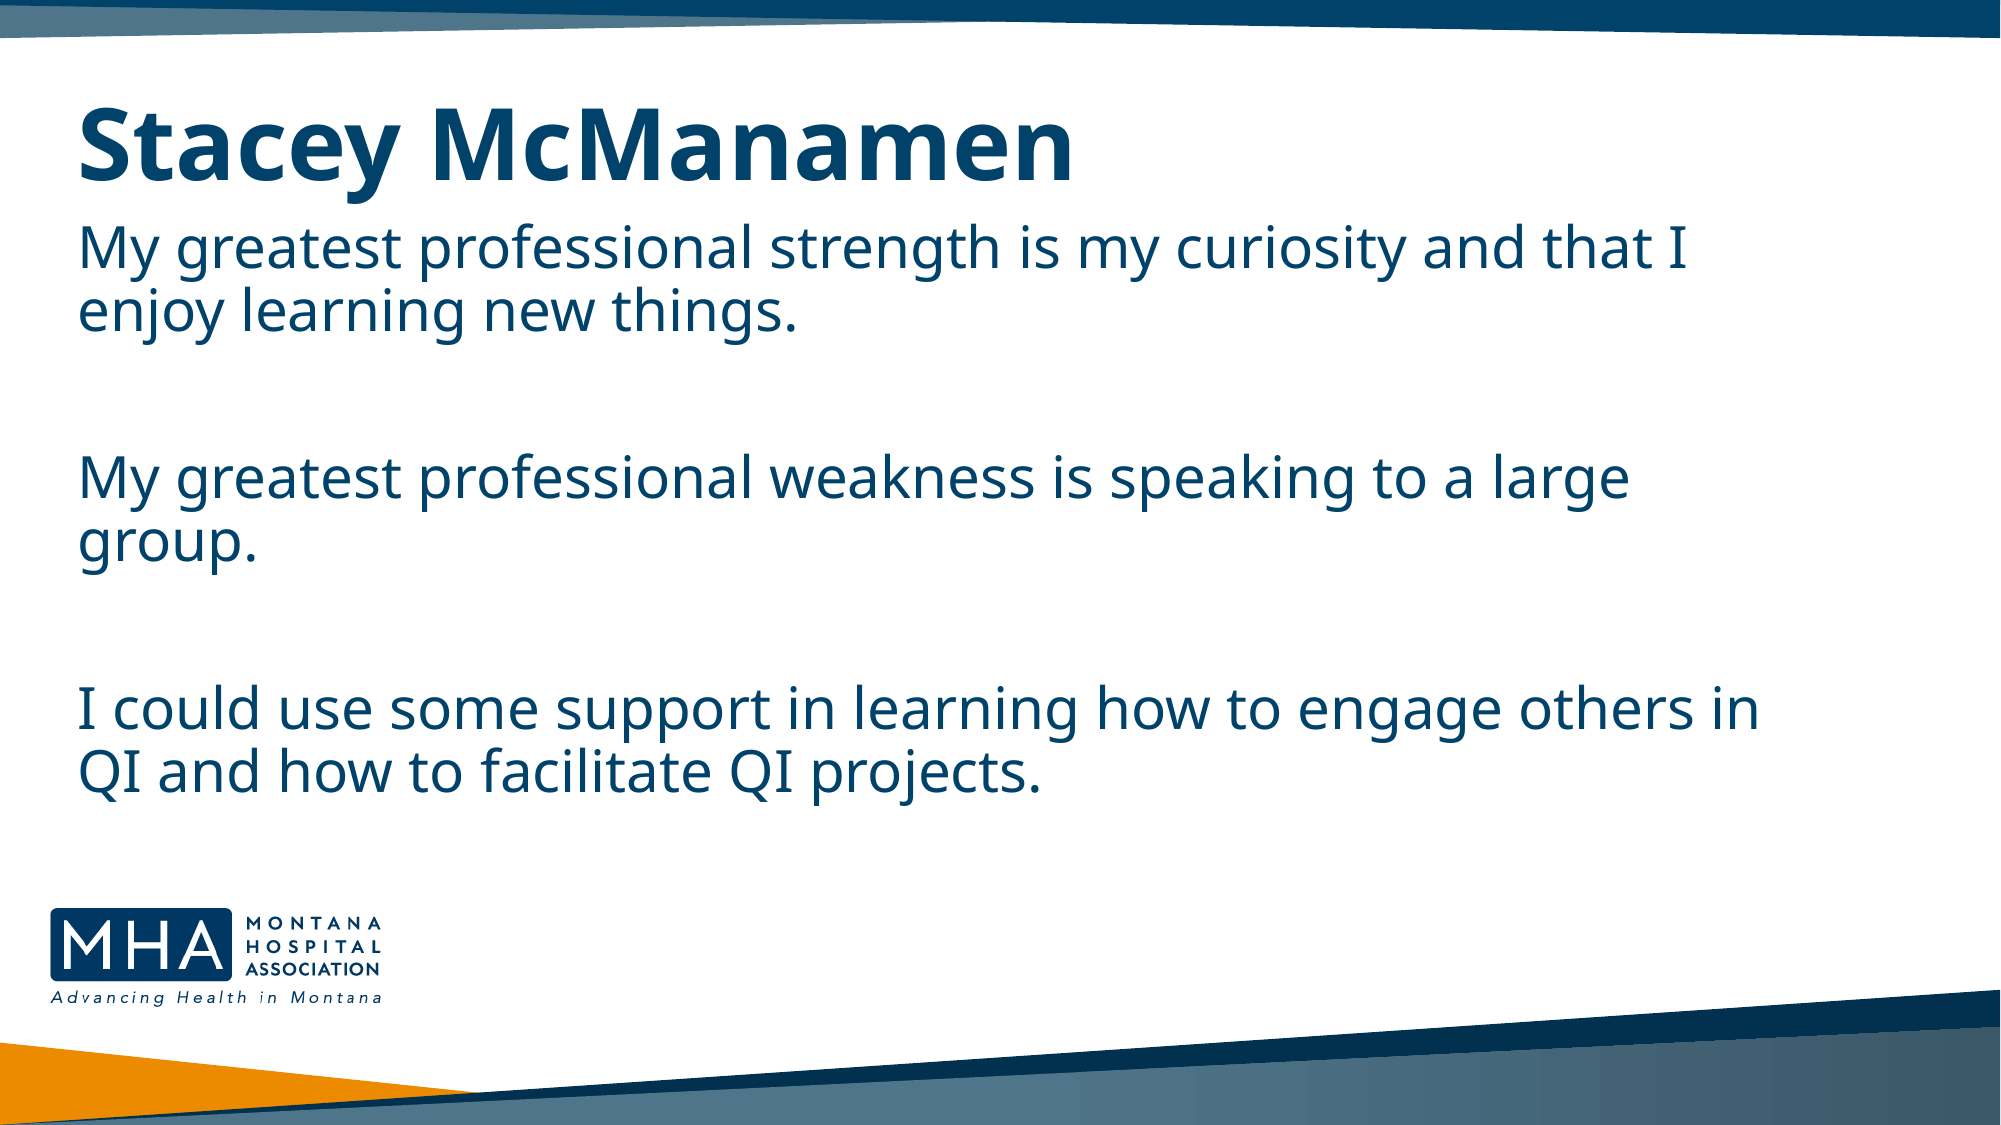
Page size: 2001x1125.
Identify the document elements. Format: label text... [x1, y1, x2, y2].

list My greatest professional strength is my curiosity and that I enjoy learning new things. My greatest professional weakness is speaking to a large group. I could use some support in learning how to engage others in QI and how to facilitate QI projects. [62, 210, 1788, 925]
title Stacey McManamen [62, 85, 1788, 210]
picture [41, 898, 393, 1013]
